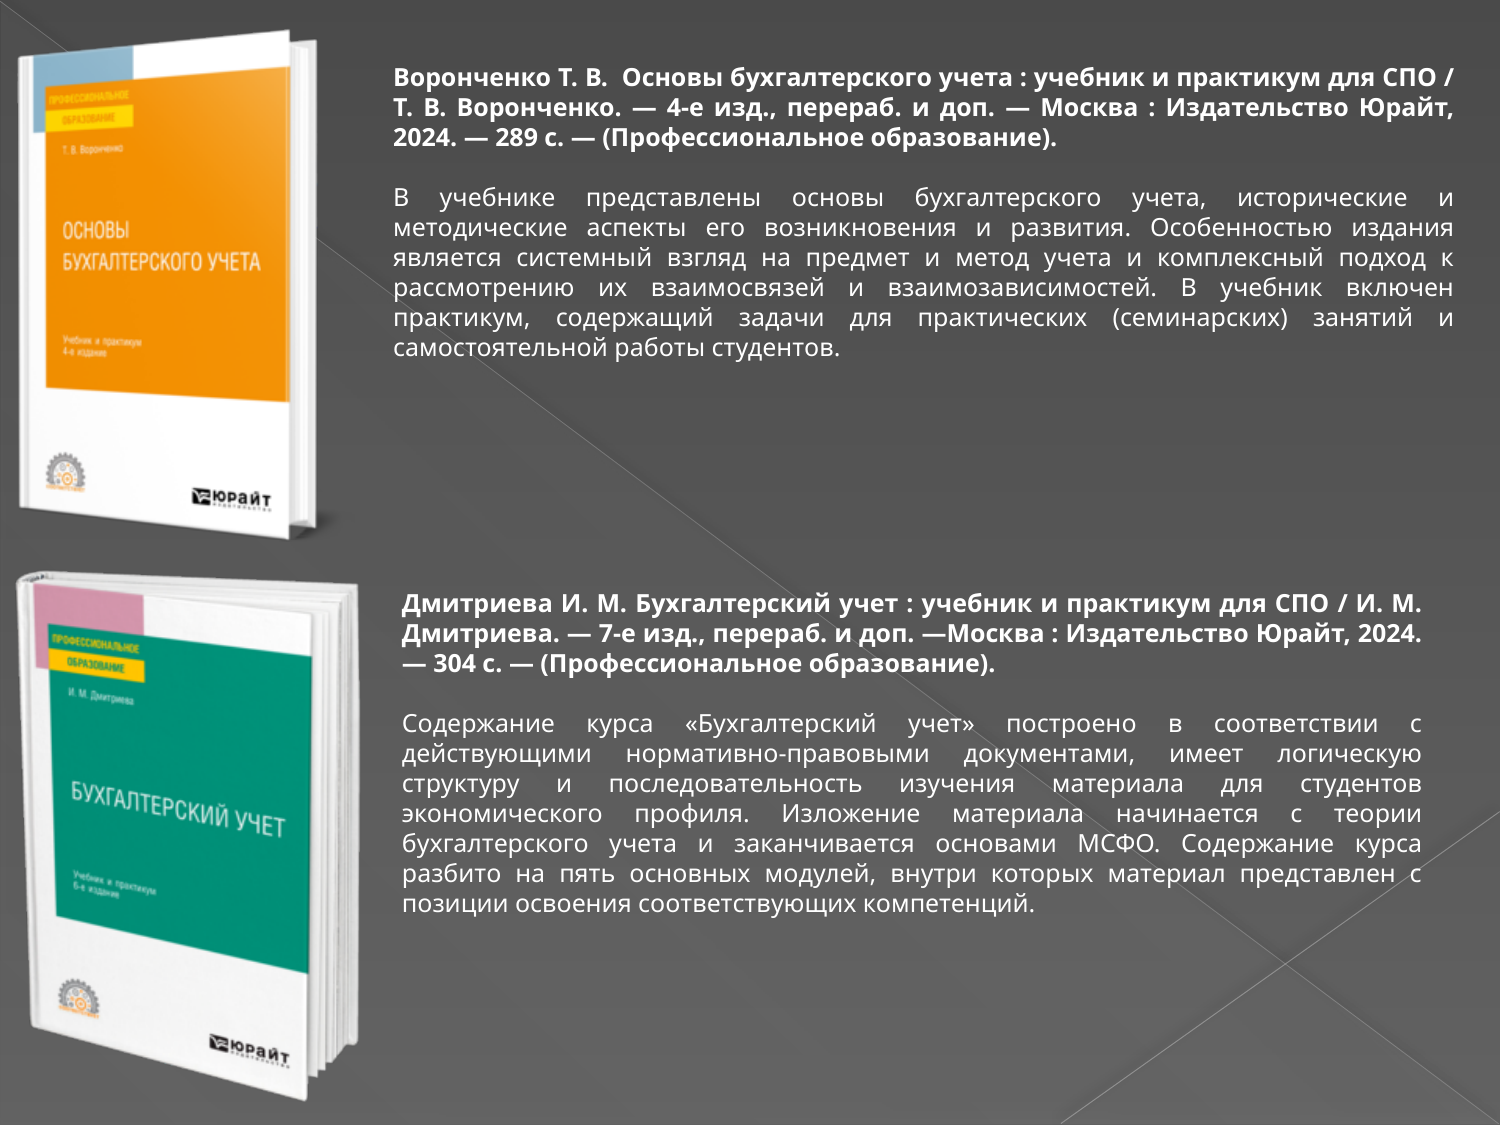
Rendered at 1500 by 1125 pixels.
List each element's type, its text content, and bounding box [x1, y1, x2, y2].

text_box Дмитриева И. М. Бухгалтерский учет : учебник и практикум для СПО / И. М. Дмитриева. — 7-е изд., перераб. и доп. —Москва : Издательство Юрайт, 2024. — 304 с. — (Профессиональное образование). Содержание курса «Бухгалтерский учет» построено в соответствии с действующими нормативно-правовыми документами, имеет логическую структуру и последовательность изучения материала для студентов экономического профиля. Изложение материала начинается с теории бухгалтерского учета и заканчивается основами МСФО. Содержание курса разбито на пять основных модулей, внутри которых материал представлен с позиции освоения соответствующих компетенций. [387, 580, 1439, 925]
text_box Воронченко Т. В. Основы бухгалтерского учета : учебник и практикум для СПО / Т. В. Воронченко. — 4-е изд., перераб. и доп. — Москва : Издательство Юрайт, 2024. — 289 с. — (Профессиональное образование). В учебнике представлены основы бухгалтерского учета, исторические и методические аспекты его возникновения и развития. Особенностью издания является системный взгляд на предмет и метод учета и комплексный подход к рассмотрению их взаимосвязей и взаимозависимостей. В учебник включен практикум, содержащий задачи для практических (семинарских) занятий и самостоятельной работы студентов. [378, 54, 1471, 429]
picture [0, 0, 375, 1125]
